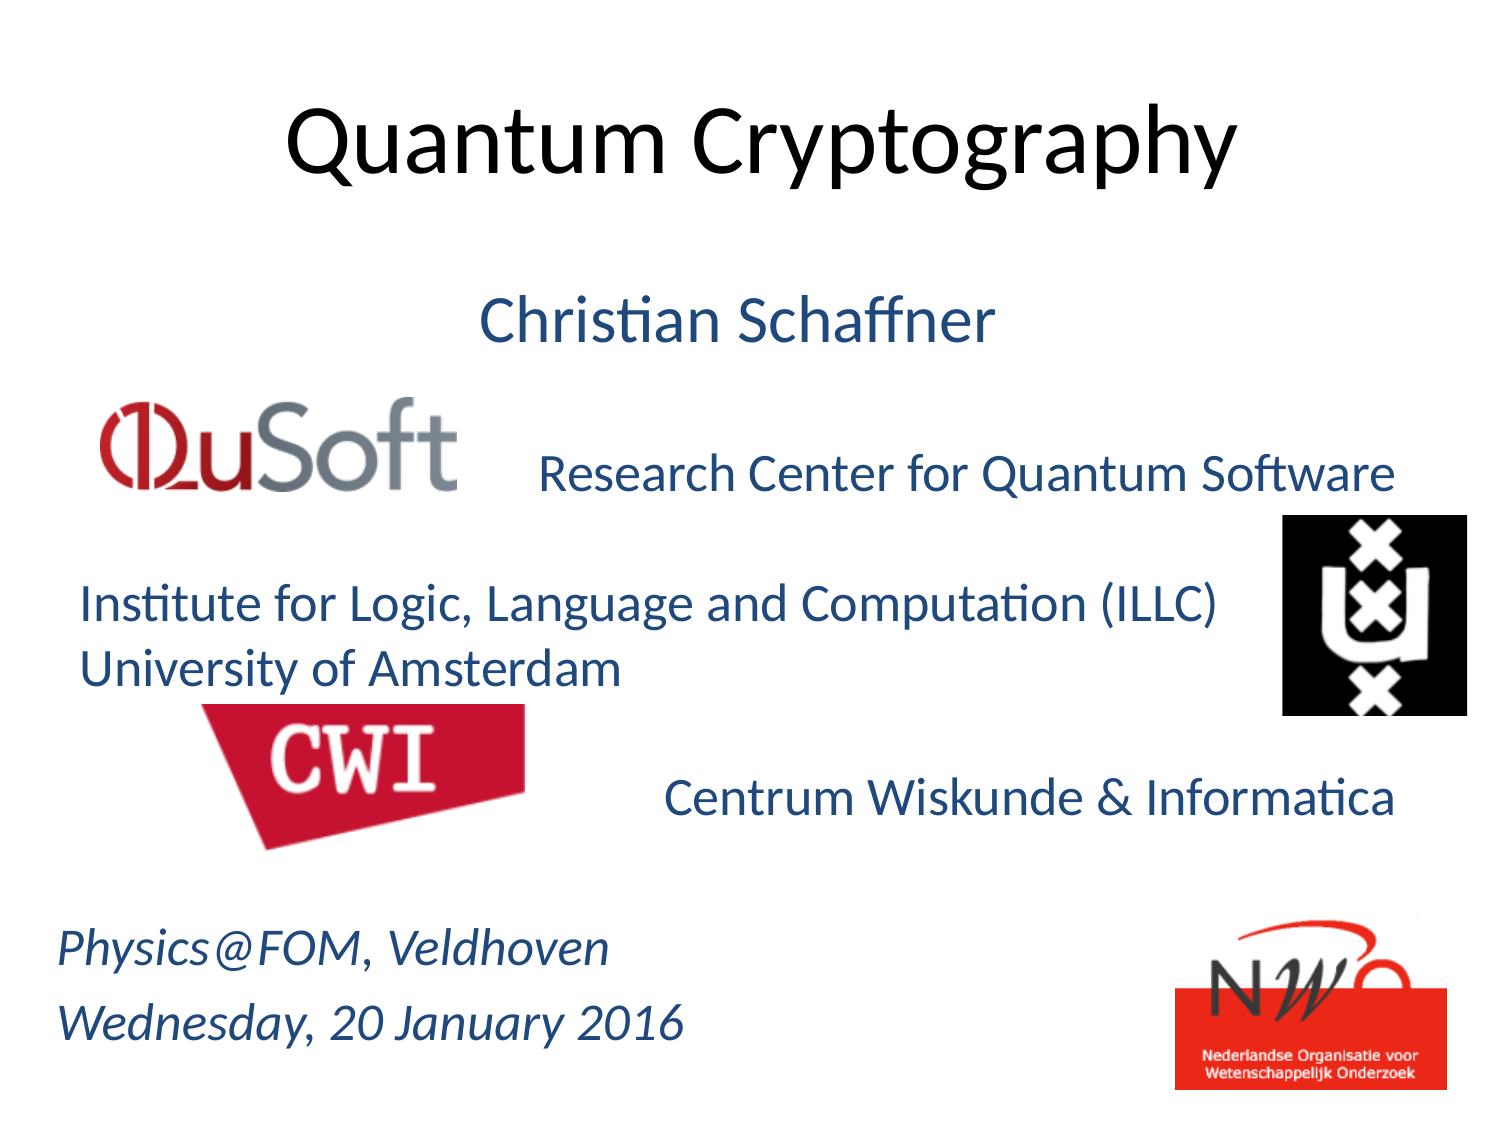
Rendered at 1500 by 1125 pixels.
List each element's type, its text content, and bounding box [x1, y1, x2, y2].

picture [100, 396, 458, 492]
picture [200, 703, 526, 851]
subtitle Christian Schaffner Research Center for Quantum Software Institute for Logic, Language and Computation (ILLC) University of Amsterdam Centrum Wiskunde & Informatica [64, 267, 1412, 835]
picture [1281, 514, 1468, 717]
title Quantum Cryptography [93, 66, 1430, 256]
text_box Physics@FOM, Veldhoven Wednesday, 20 January 2016 [41, 905, 939, 1059]
picture [1174, 881, 1447, 1091]
